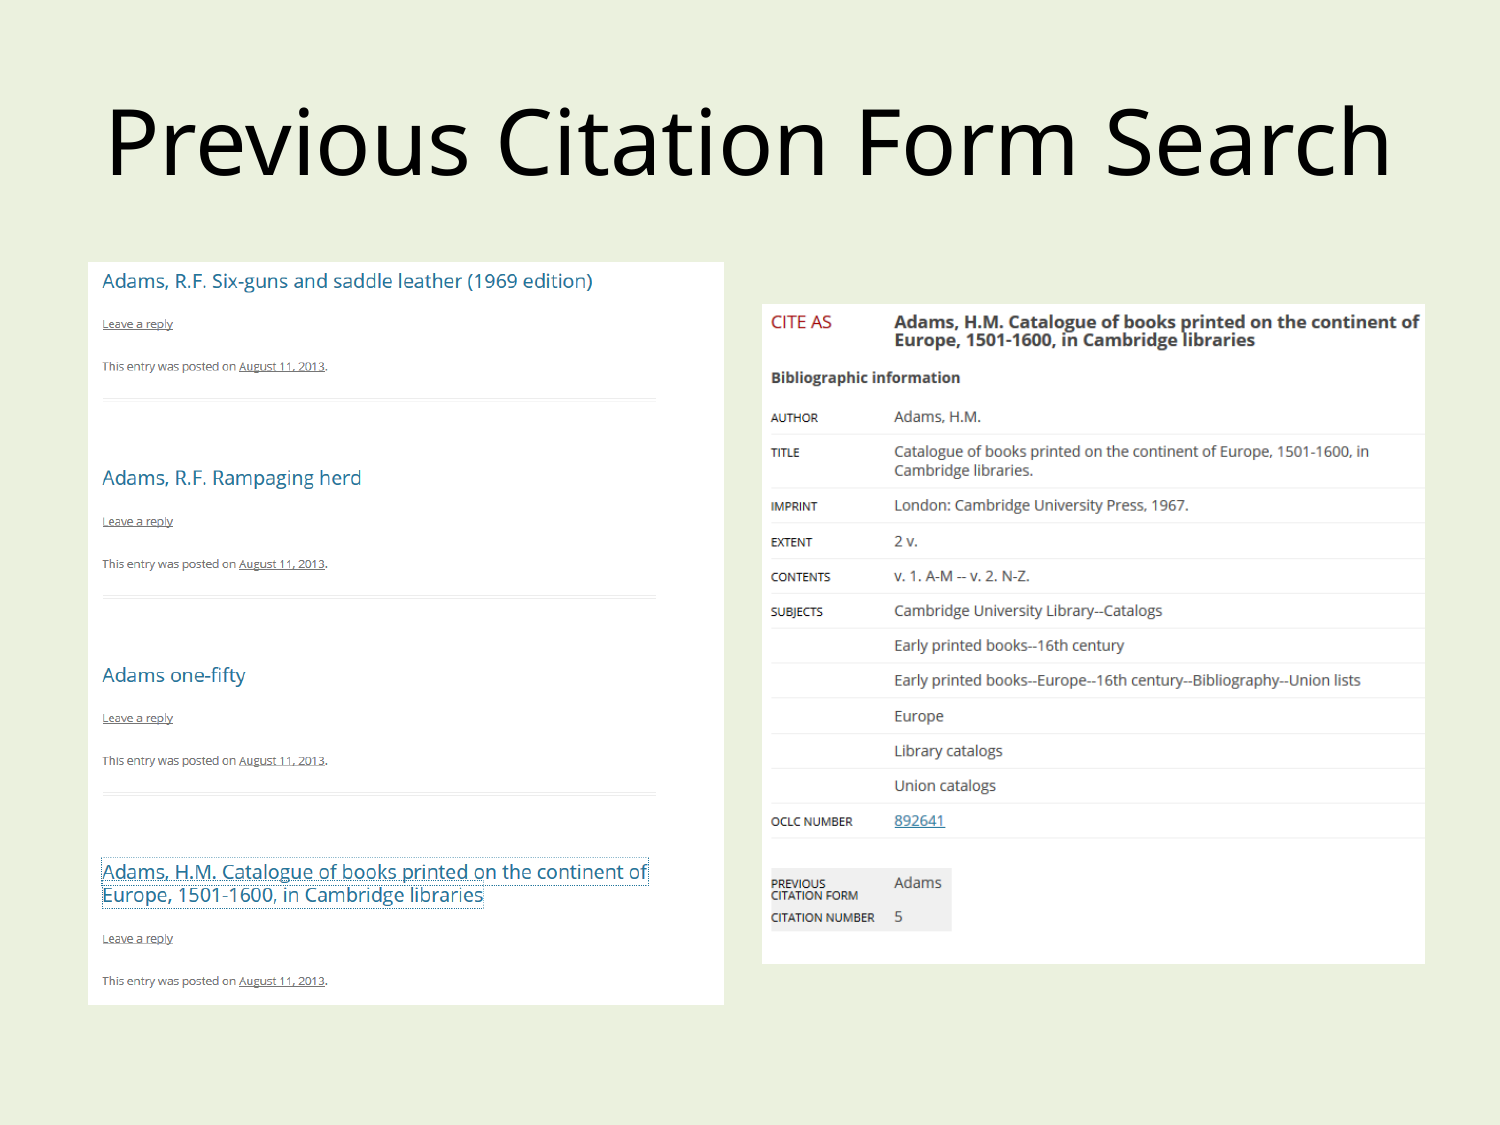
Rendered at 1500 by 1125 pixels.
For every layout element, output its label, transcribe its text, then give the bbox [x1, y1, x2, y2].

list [762, 303, 1426, 964]
title Previous Citation Form Search [75, 45, 1425, 233]
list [88, 262, 725, 1006]
